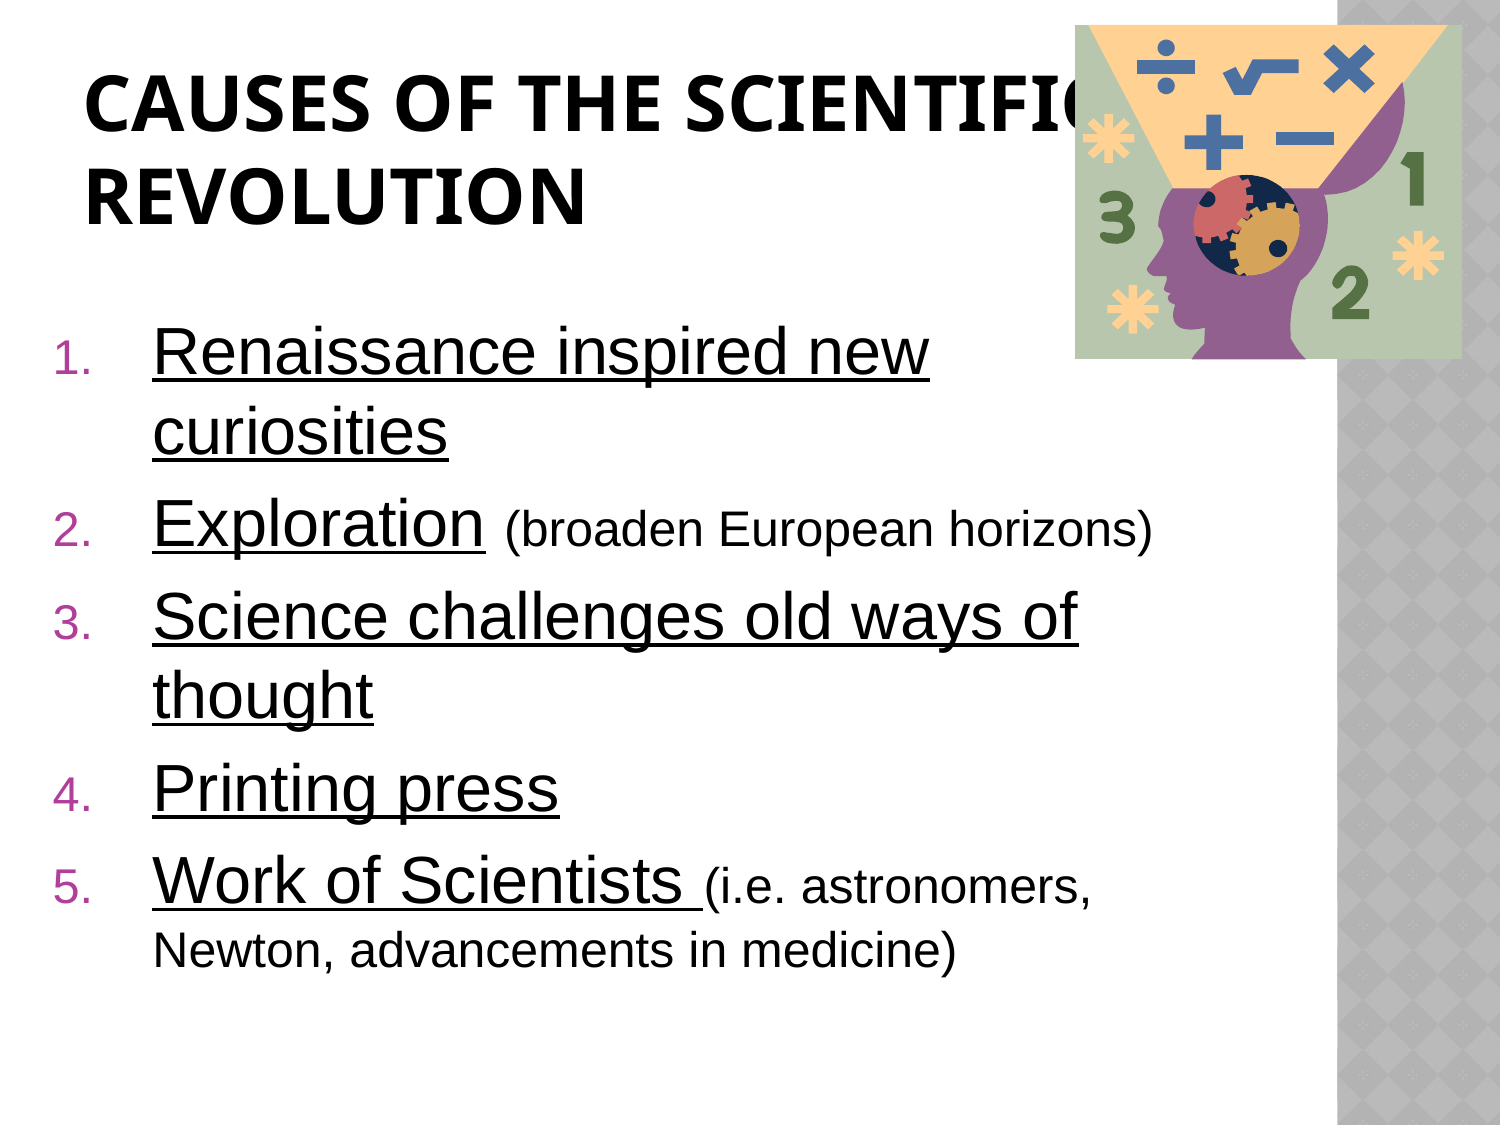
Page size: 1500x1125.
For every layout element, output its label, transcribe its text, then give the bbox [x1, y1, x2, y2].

list Renaissance inspired new curiosities Exploration (broaden European horizons) Science challenges old ways of thought Printing press Work of Scientists (i.e. astronomers, Newton, advancements in medicine) [37, 299, 1213, 935]
title Causes of the Scientific Revolution [75, 52, 1068, 241]
picture [1074, 24, 1463, 360]
